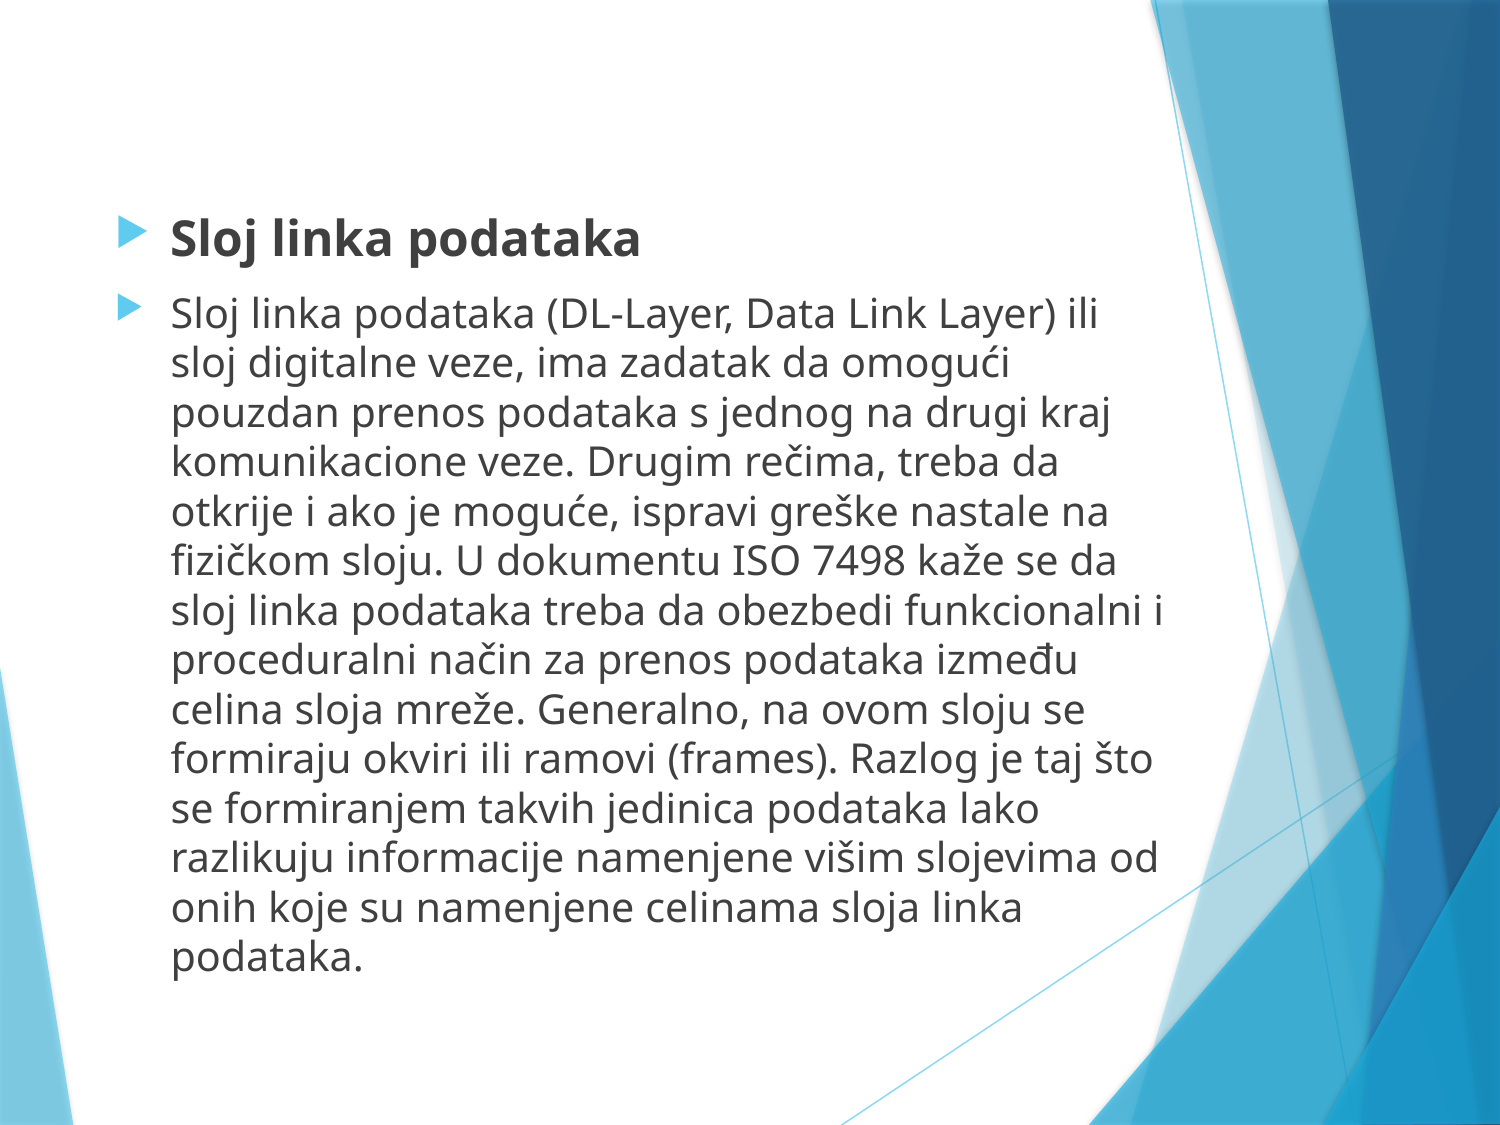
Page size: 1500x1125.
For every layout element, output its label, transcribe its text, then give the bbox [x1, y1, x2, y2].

list Sloj linka podataka Sloj linka podataka (DL-Layer, Data Link Layer) ili sloj digitalne veze, ima zadatak da omogući pouzdan prenos podataka s jednog na drugi kraj komunikacione veze. Drugim rečima, treba da otkrije i ako je moguće, ispravi greške nastale na fizičkom sloju. U dokumentu ISO 7498 kaže se da sloj linka podataka treba da obezbedi funkcionalni i proceduralni način za prenos podataka između celina sloja mreže. Generalno, na ovom sloju se formiraju okviri ili ramovi (frames). Razlog je taj što se formiranjem takvih jedinica podataka lako razlikuju informacije namenjene višim slojevima od onih koje su namenjene celinama sloja linka podataka. [99, 199, 1191, 992]
